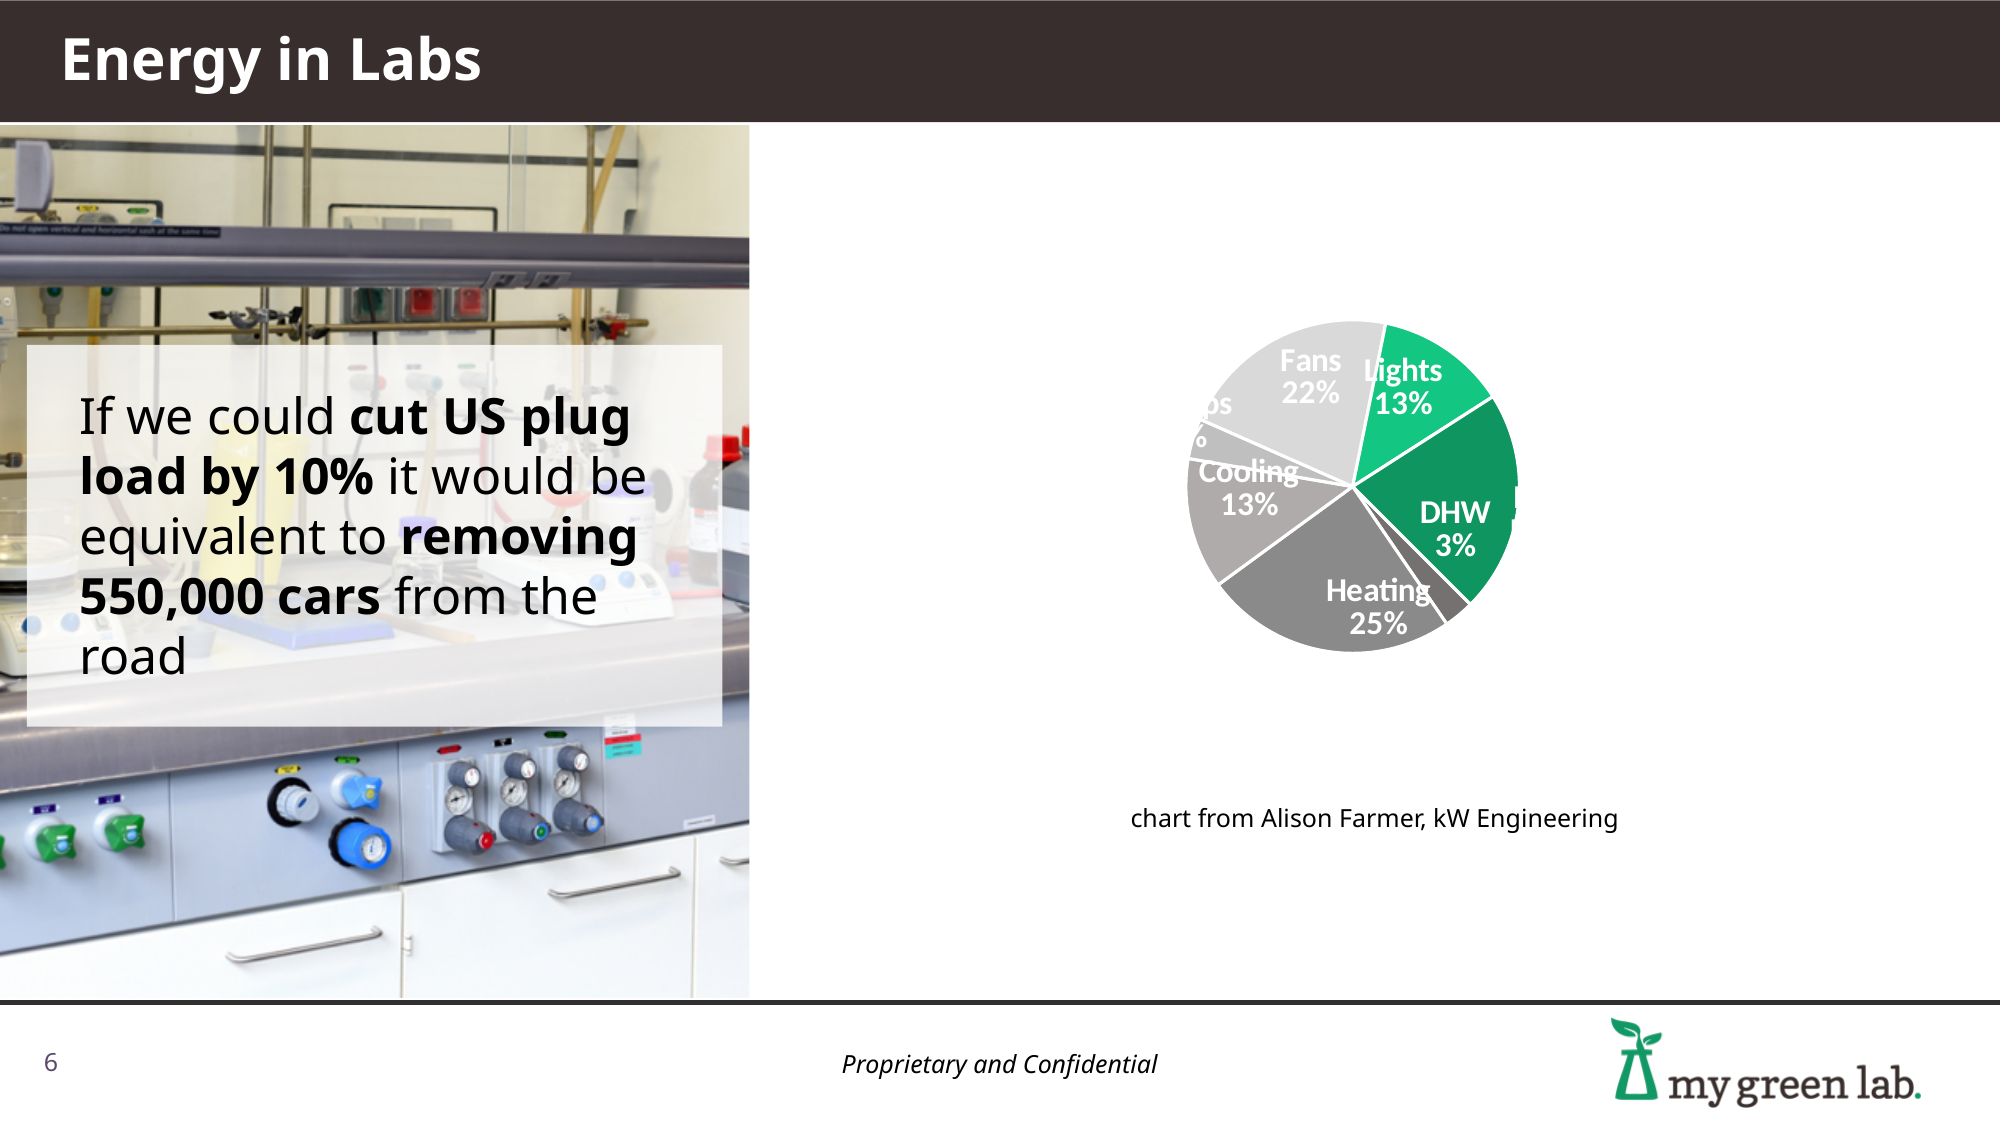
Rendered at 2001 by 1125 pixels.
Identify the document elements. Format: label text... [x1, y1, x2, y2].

text_box chart from Alison Farmer, kW Engineering [1048, 794, 1702, 840]
picture [1587, 1006, 1945, 1118]
title Energy in Labs [45, 19, 1771, 103]
slide_number 6 [28, 1033, 219, 1094]
picture [0, 125, 750, 998]
chart [1080, 209, 1670, 807]
